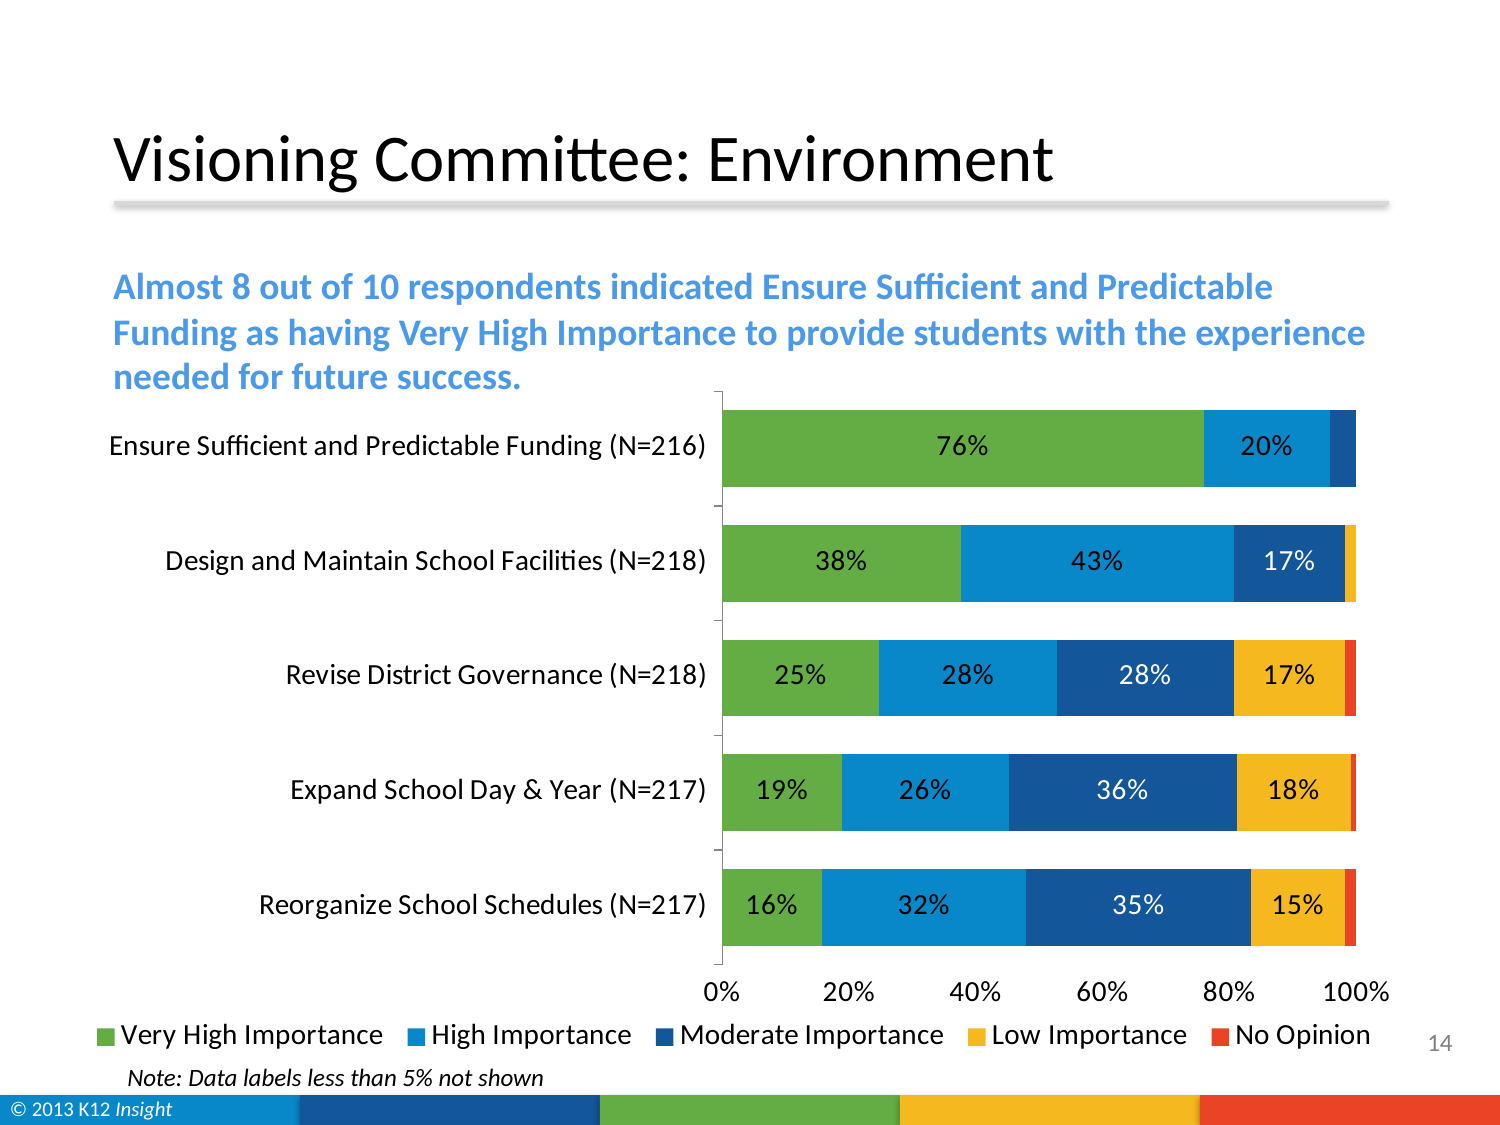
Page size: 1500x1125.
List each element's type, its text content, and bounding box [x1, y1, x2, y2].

slide_number 14 [1422, 1026, 1453, 1058]
chart [82, 377, 1418, 1076]
list Almost 8 out of 10 respondents indicated Ensure Sufficient and Predictable Funding as having Very High Importance to provide students with the experience needed for future success. [113, 262, 1387, 375]
title Visioning Committee: Environment [113, 114, 1387, 200]
text_box Note: Data labels less than 5% not shown [112, 1083, 1388, 1100]
